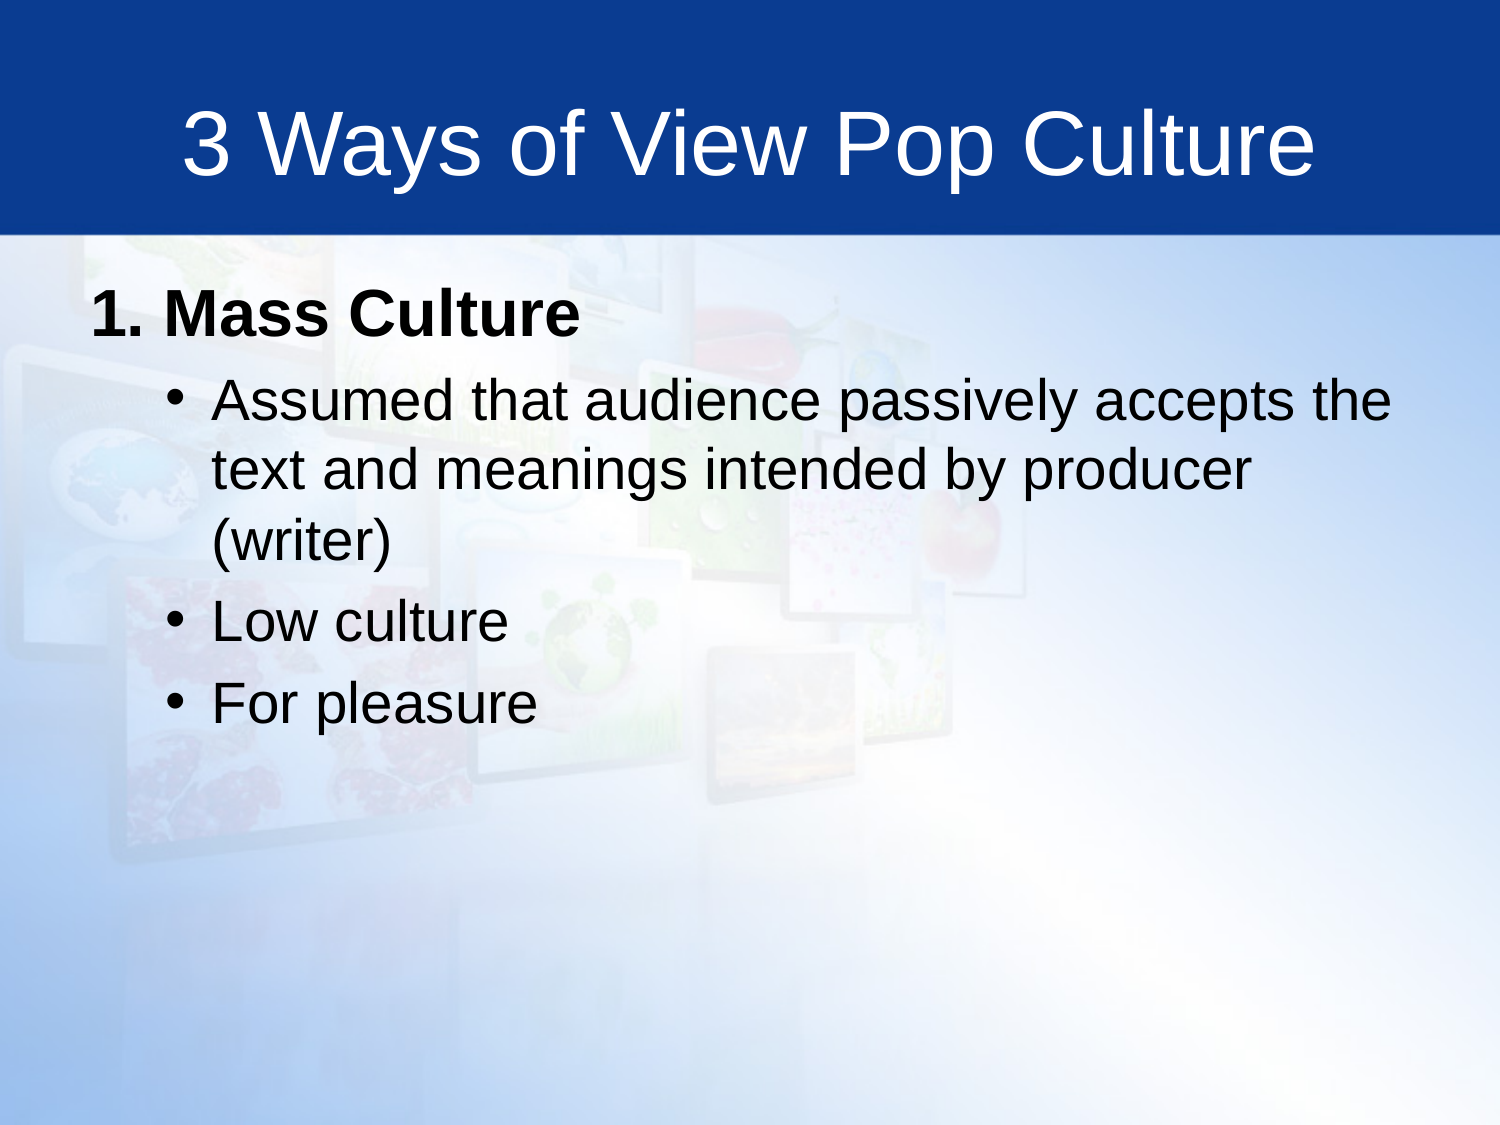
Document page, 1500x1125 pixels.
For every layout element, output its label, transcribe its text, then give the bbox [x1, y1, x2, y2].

list 1. Mass Culture Assumed that audience passively accepts the text and meanings intended by producer (writer) Low culture For pleasure [74, 262, 1426, 1006]
title 3 Ways of View Pop Culture [74, 44, 1426, 233]
picture [0, 0, 1500, 1125]
